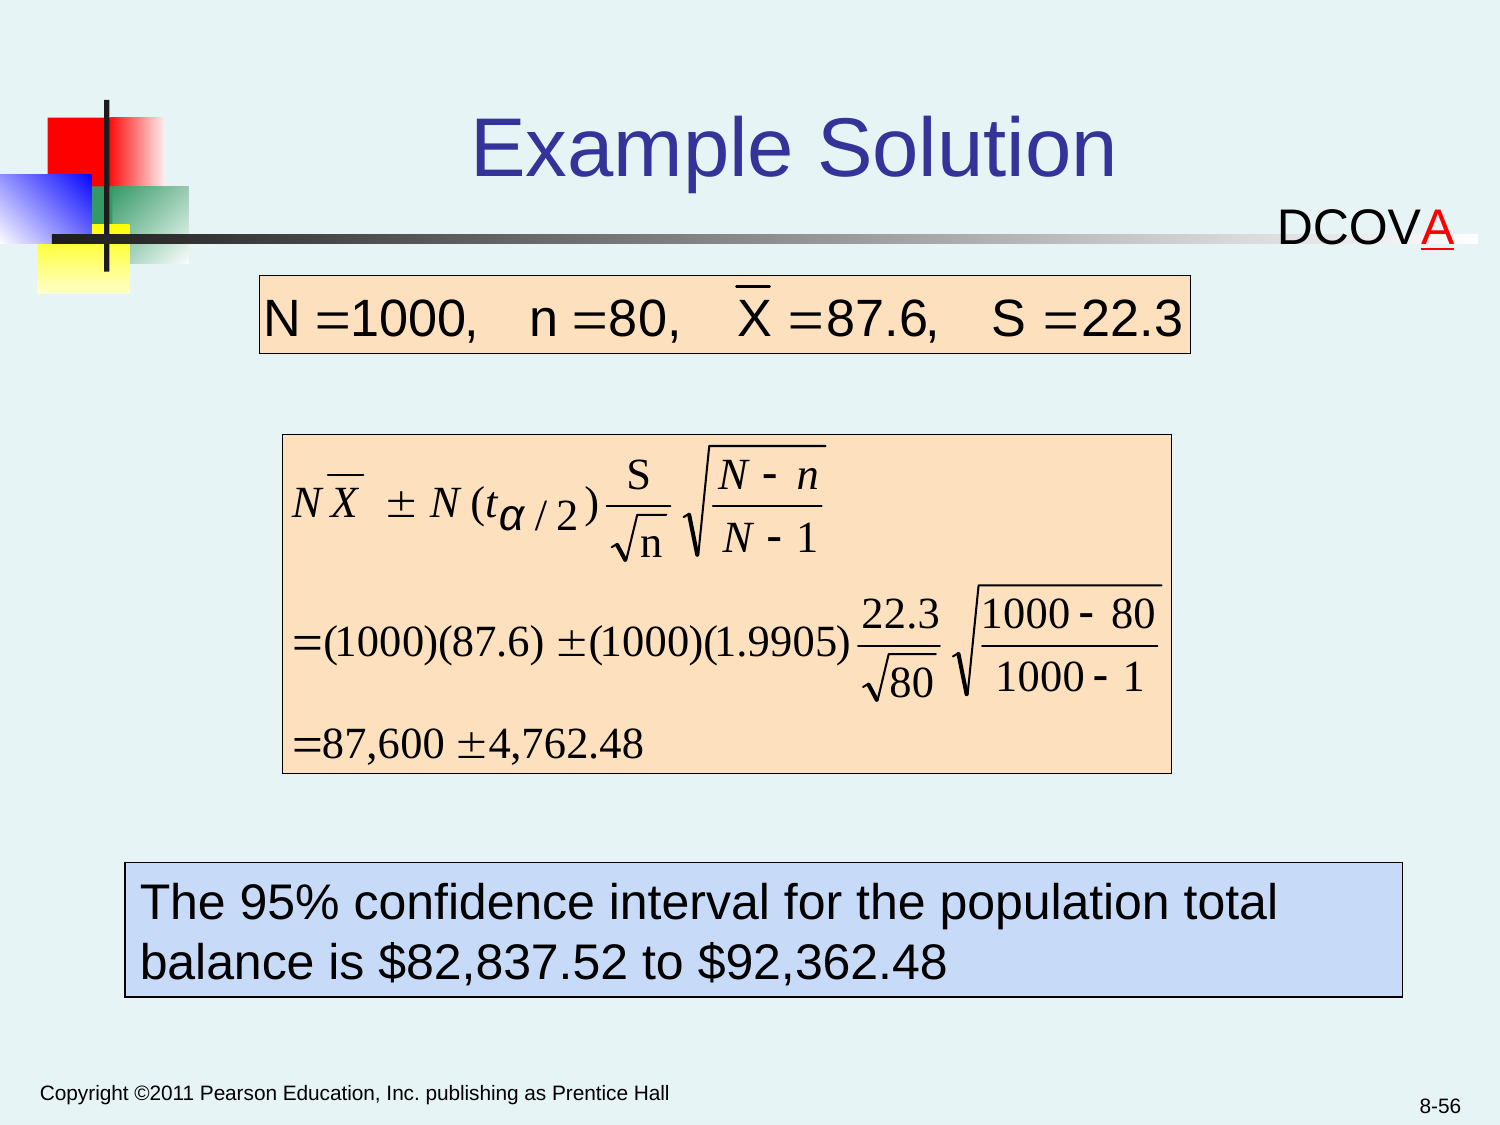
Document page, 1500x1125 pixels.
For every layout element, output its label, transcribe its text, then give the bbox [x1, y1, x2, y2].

text_box DCOVA [1262, 187, 1470, 263]
slide_number 8-56 [1124, 1071, 1476, 1125]
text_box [258, 274, 1191, 354]
footer Copyright ©2011 Pearson Education, Inc. publishing as Prentice Hall [24, 1071, 788, 1125]
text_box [282, 433, 1172, 775]
text_box The 95% confidence interval for the population total balance is $82,837.52 to $92,362.48 [124, 862, 1403, 998]
title Example Solution [188, 37, 1401, 201]
